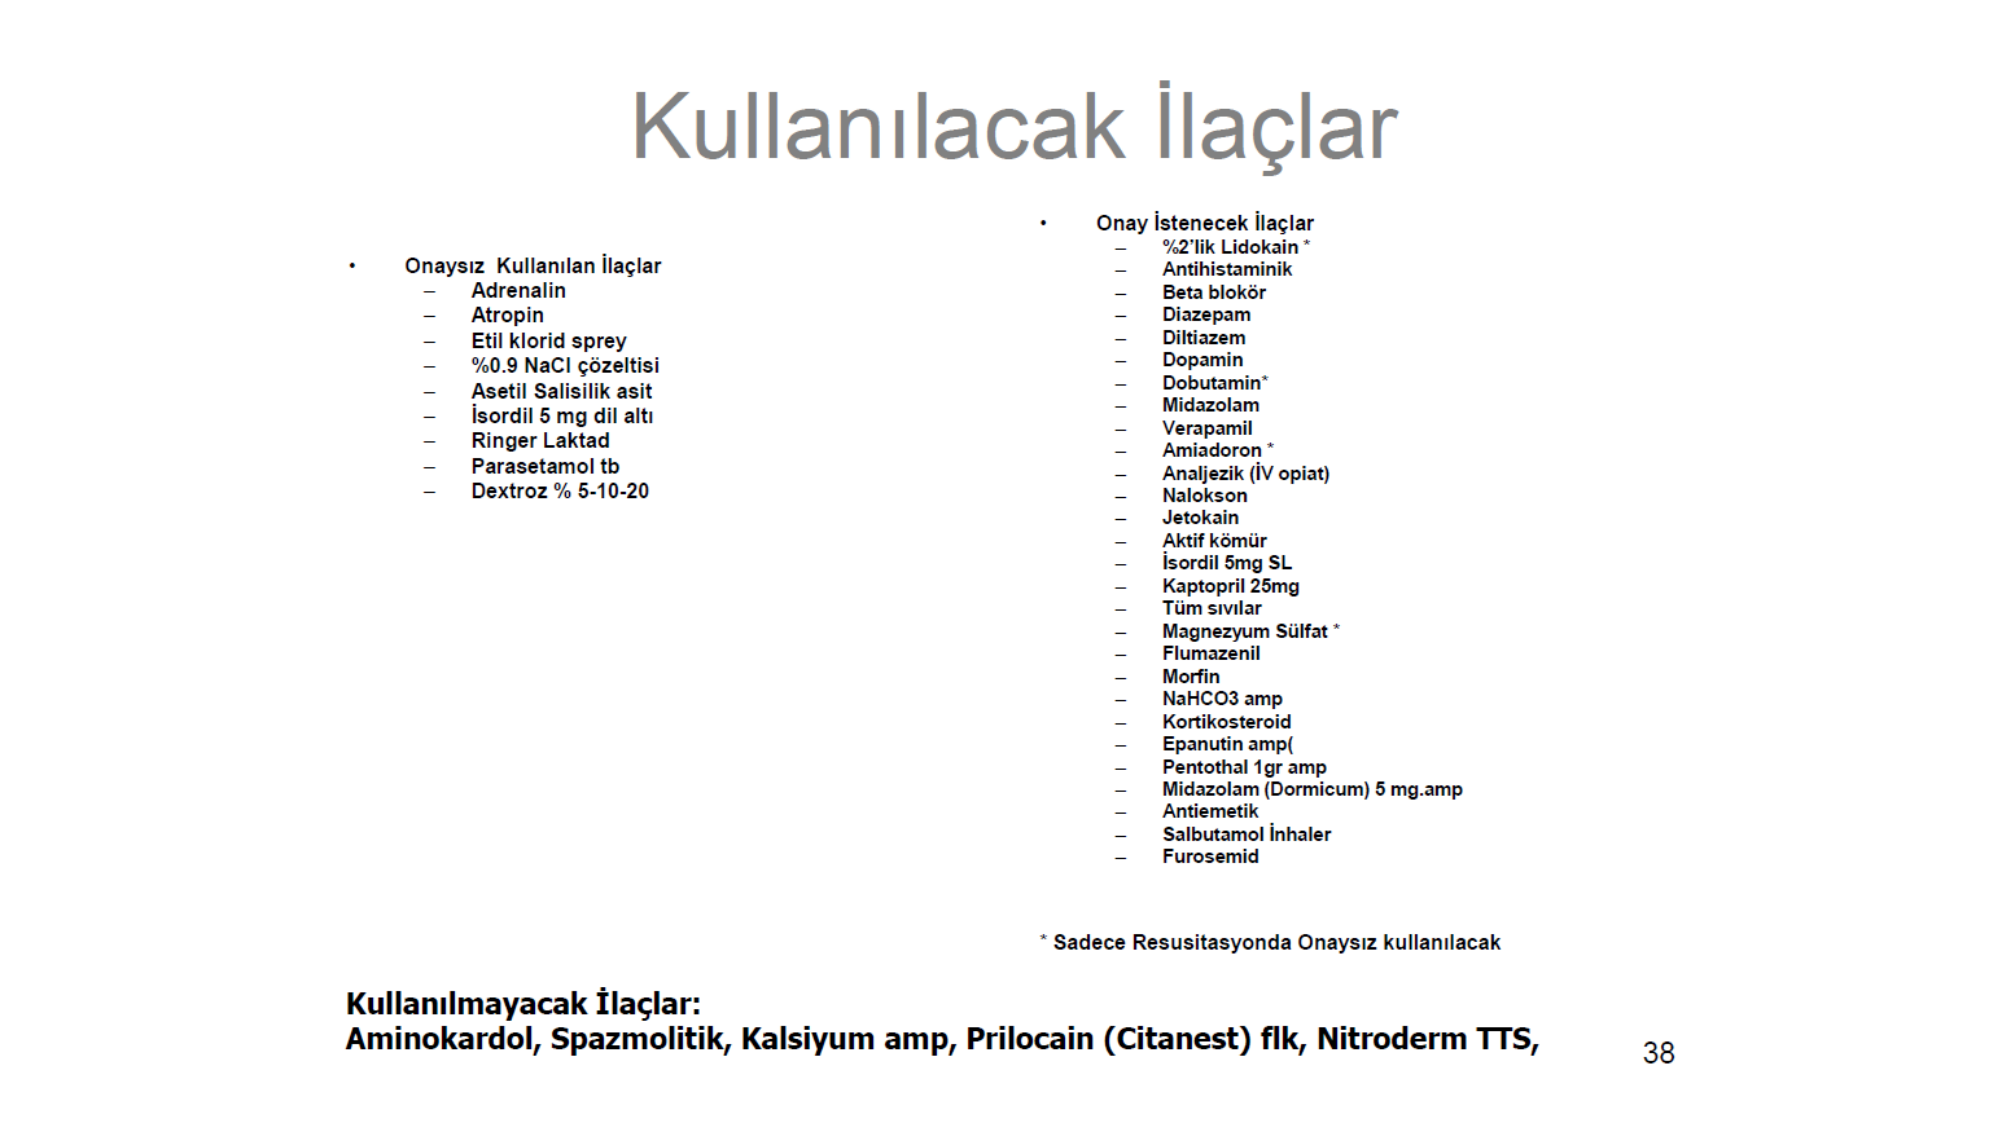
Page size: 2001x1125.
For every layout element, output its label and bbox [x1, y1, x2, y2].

picture [258, 0, 1763, 1125]
